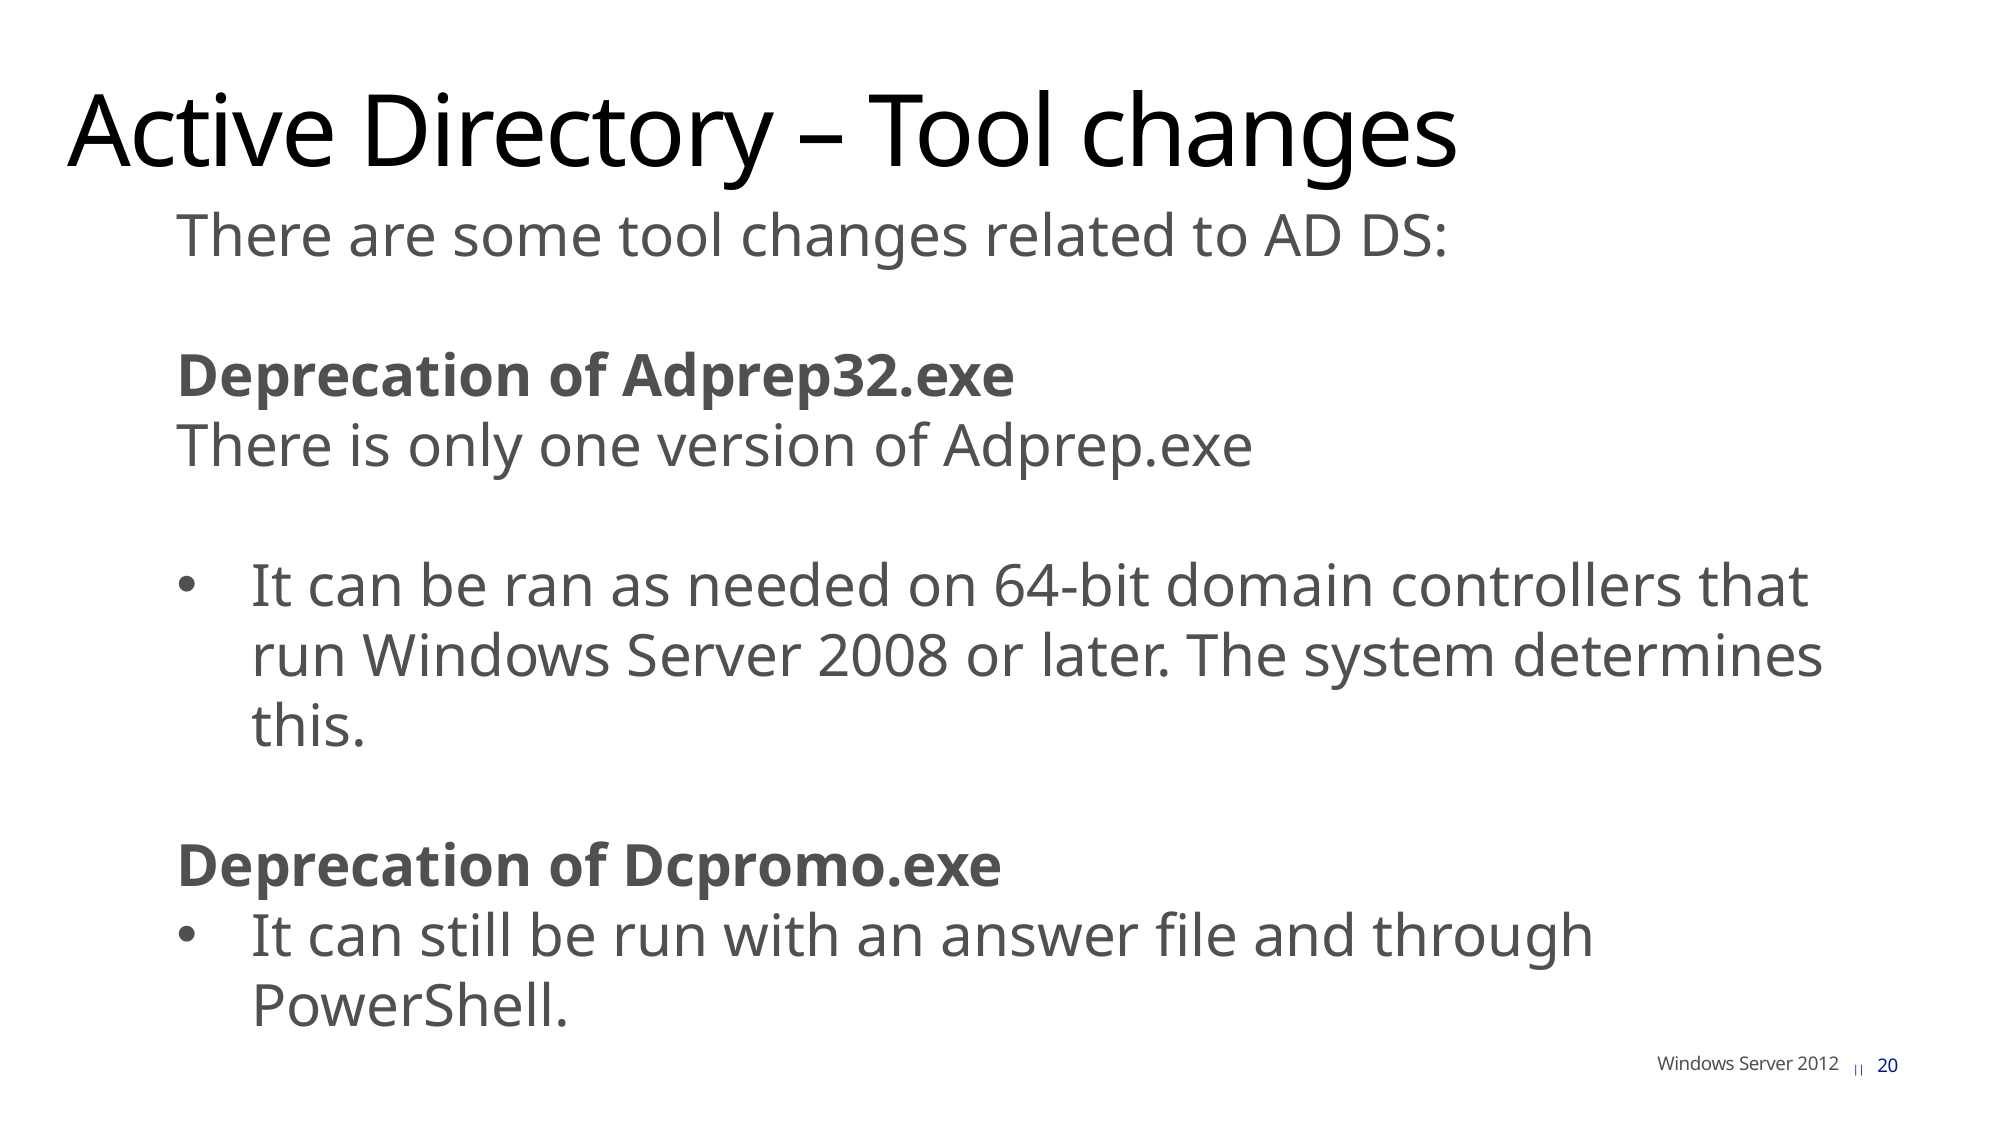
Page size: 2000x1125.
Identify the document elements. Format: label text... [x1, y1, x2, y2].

title Active Directory – Tool changes [67, 80, 2000, 190]
slide_number 20 [1877, 1054, 1915, 1076]
text_box There are some tool changes related to AD DS: Deprecation of Adprep32.exe There is only one version of Adprep.exe It can be ran as needed on 64-bit domain controllers that run Windows Server 2008 or later. The system determines this. Deprecation of Dcpromo.exe It can still be run with an answer file and through PowerShell. [161, 190, 1897, 1046]
